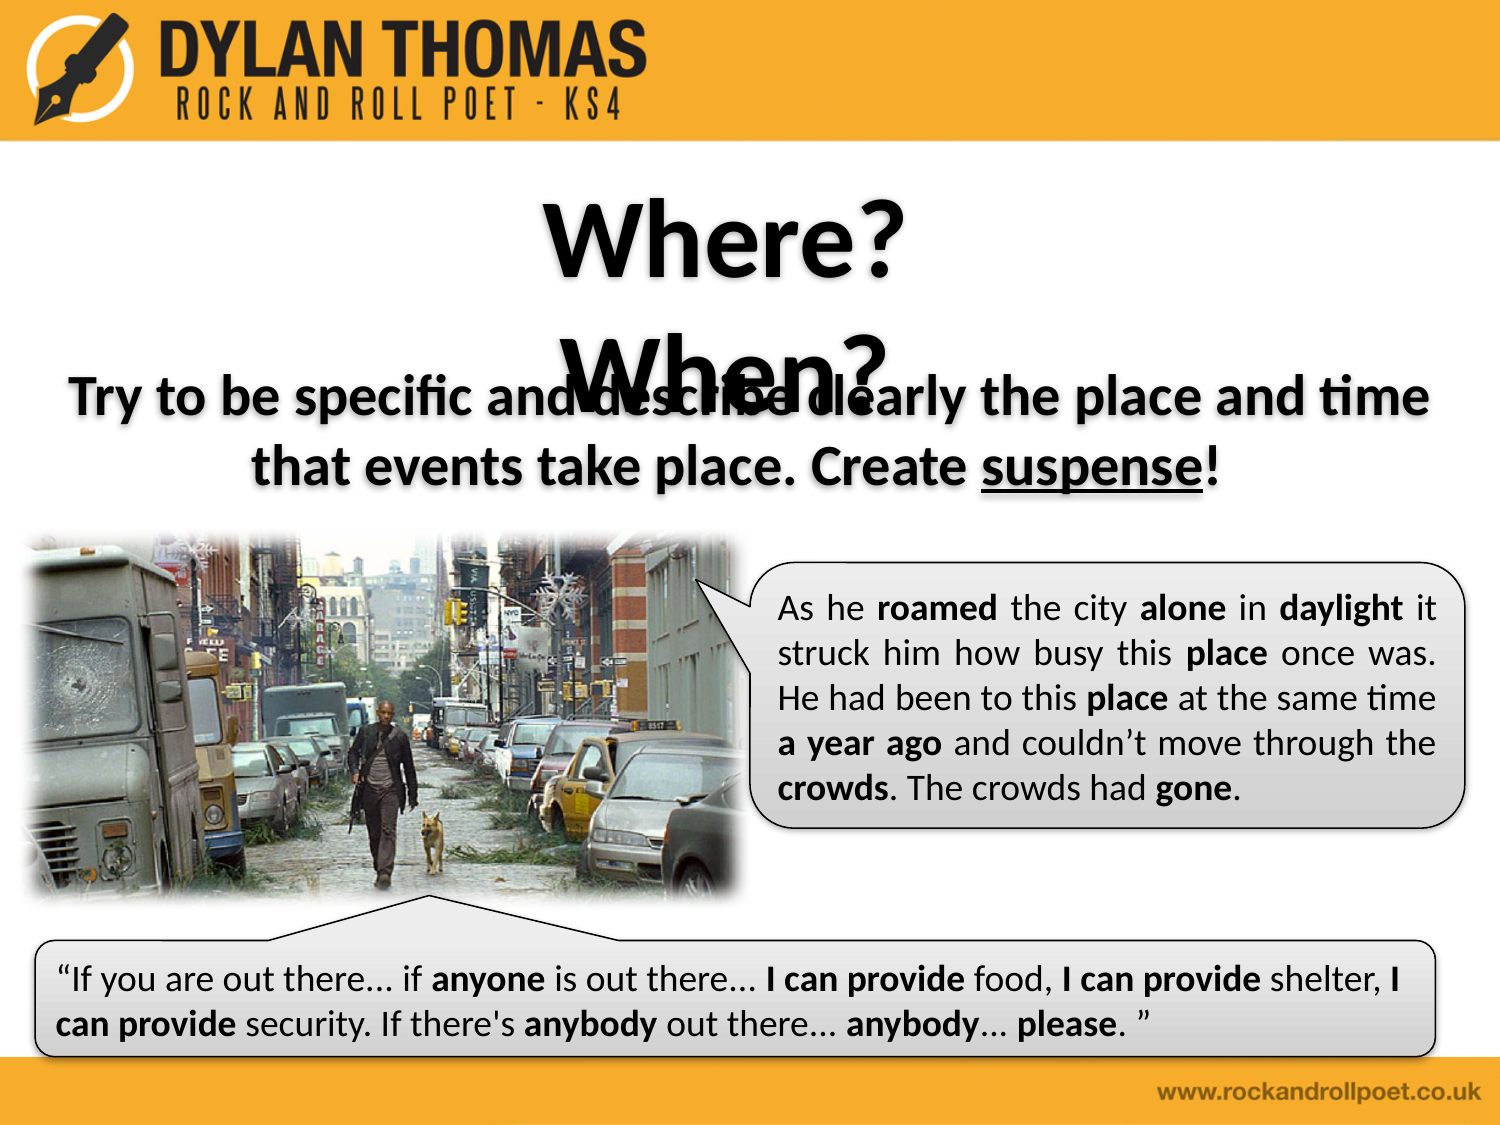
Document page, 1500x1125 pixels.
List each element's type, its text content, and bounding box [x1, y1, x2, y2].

text_box As he roamed the city alone in daylight it struck him how busy this place once was. He had been to this place at the same time a year ago and couldn’t move through the crowds. The crowds had gone. [755, 561, 1466, 829]
text_box Try to be specific and describe clearly the place and time that events take place. Create suspense! [52, 349, 1448, 506]
text_box “If you are out there... if anyone is out there... I can provide food, I can provide shelter, I can provide security. If there's anybody out there... anybody... please. ” [34, 919, 1437, 1058]
picture [0, 0, 1500, 1125]
text_box Where? When? [340, 148, 1112, 317]
